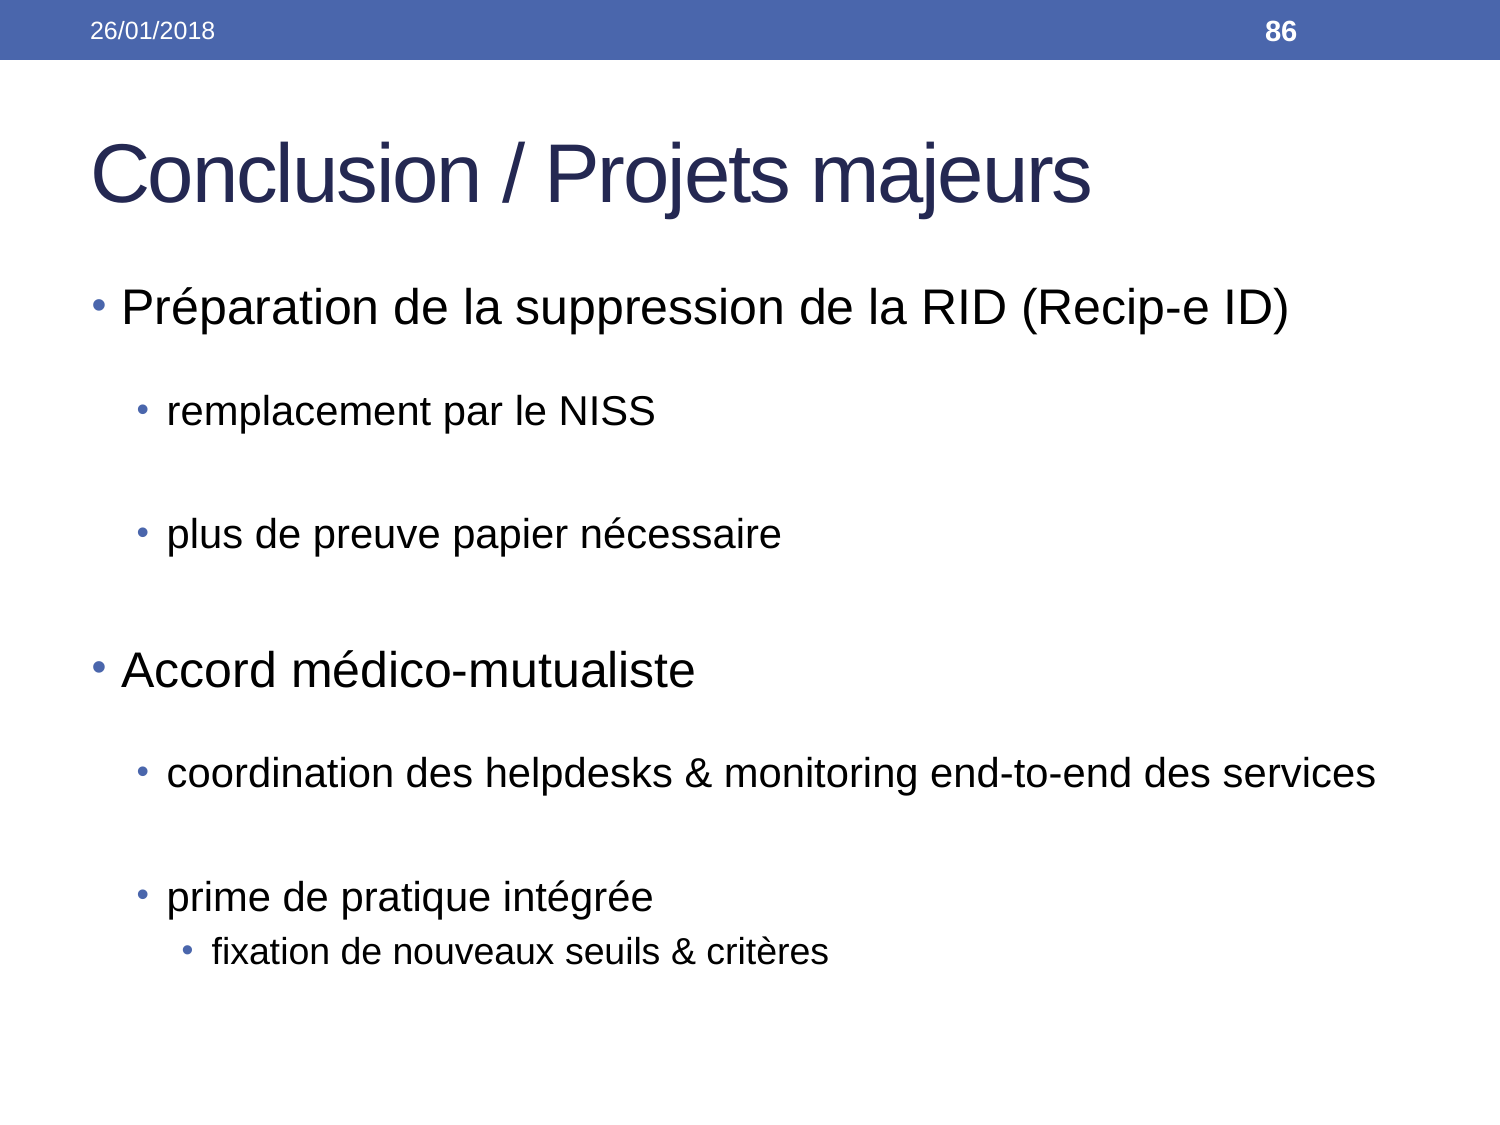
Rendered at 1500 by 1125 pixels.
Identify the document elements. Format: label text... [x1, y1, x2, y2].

title Conclusion / Projets majeurs [75, 87, 1425, 250]
slide_number 86 [1250, 3, 1425, 57]
list Préparation de la suppression de la RID (Recip-e ID) remplacement par le NISS plus de preuve papier nécessaire Accord médico-mutualiste coordination des helpdesks & monitoring end-to-end des services prime de pratique intégrée fixation de nouveaux seuils & critères [76, 267, 1427, 1068]
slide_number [75, 3, 550, 57]
